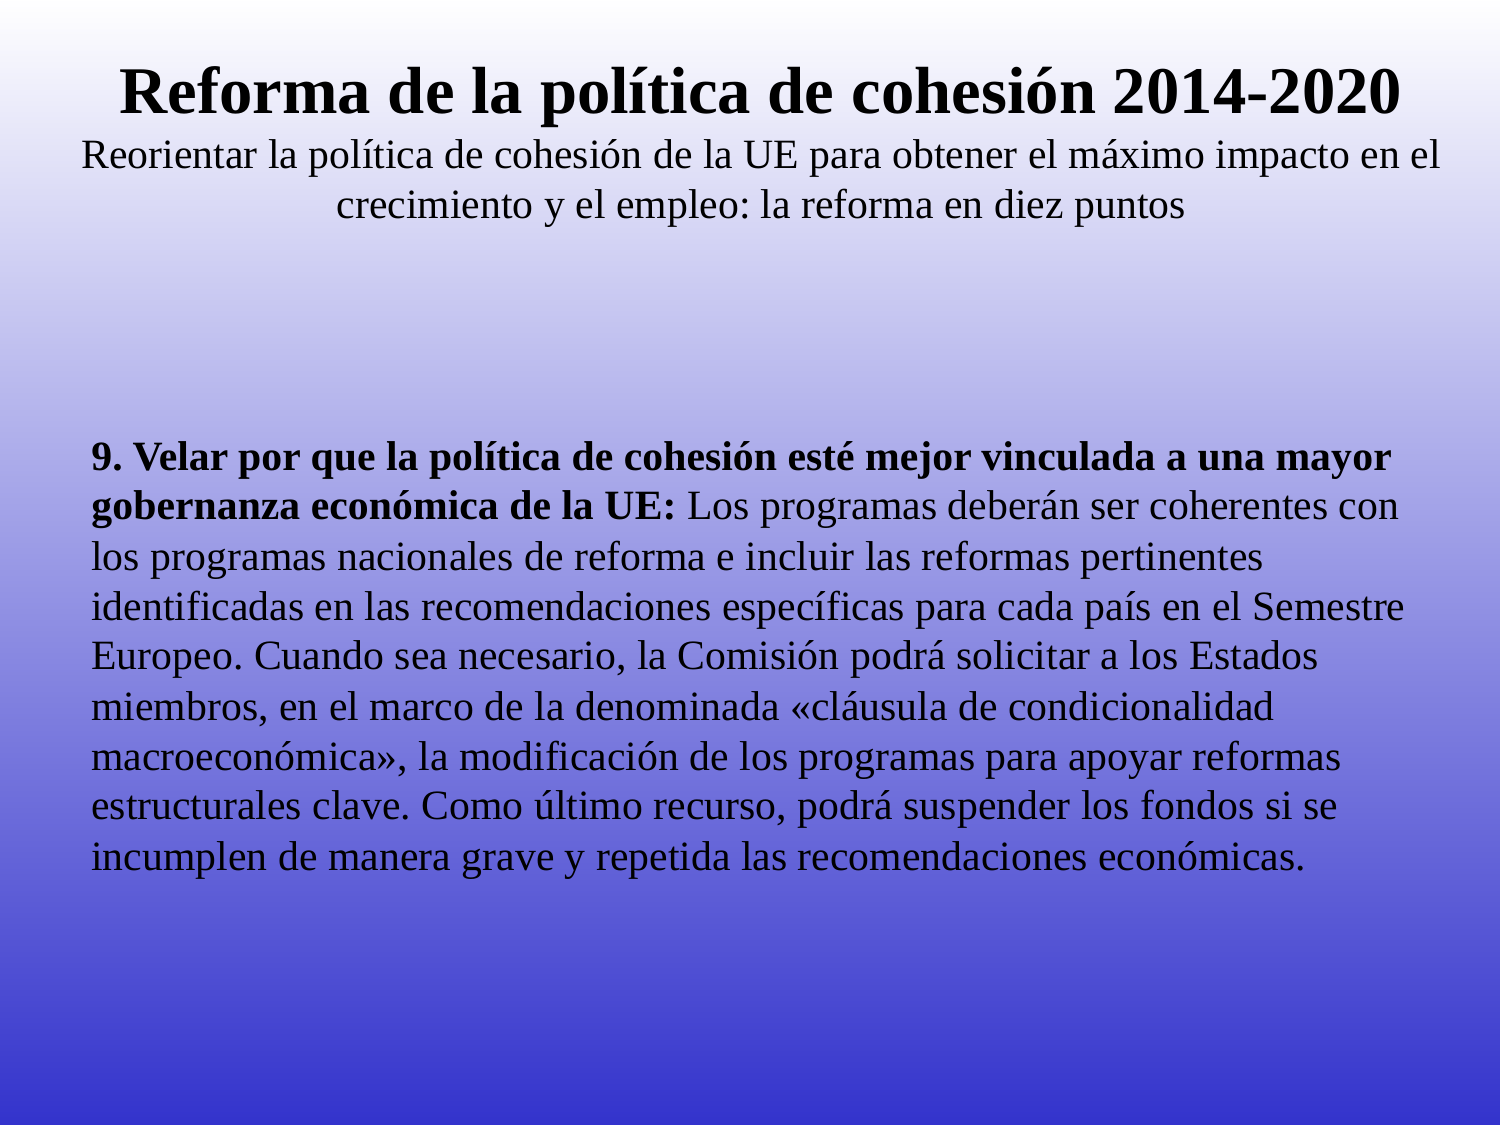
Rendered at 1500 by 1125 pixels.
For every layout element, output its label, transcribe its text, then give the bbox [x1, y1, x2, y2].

title Reforma de la política de cohesión 2014-2020 Reorientar la política de cohesión de la UE para obtener el máximo impacto en el crecimiento y el empleo: la reforma en diez puntos [64, 42, 1459, 231]
text_box 9. Velar por que la política de cohesión esté mejor vinculada a una mayor gobernanza económica de la UE: Los programas deberán ser coherentes con los programas nacionales de reforma e incluir las reformas pertinentes identificadas en las recomendaciones específicas para cada país en el Semestre Europeo. Cuando sea necesario, la Comisión podrá solicitar a los Estados miembros, en el marco de la denominada «cláusula de condicionalidad macroeconómica», la modificación de los programas para apoyar reformas estructurales clave. Como último recurso, podrá suspender los fondos si se incumplen de manera grave y repetida las recomendaciones económicas. [76, 420, 1459, 886]
